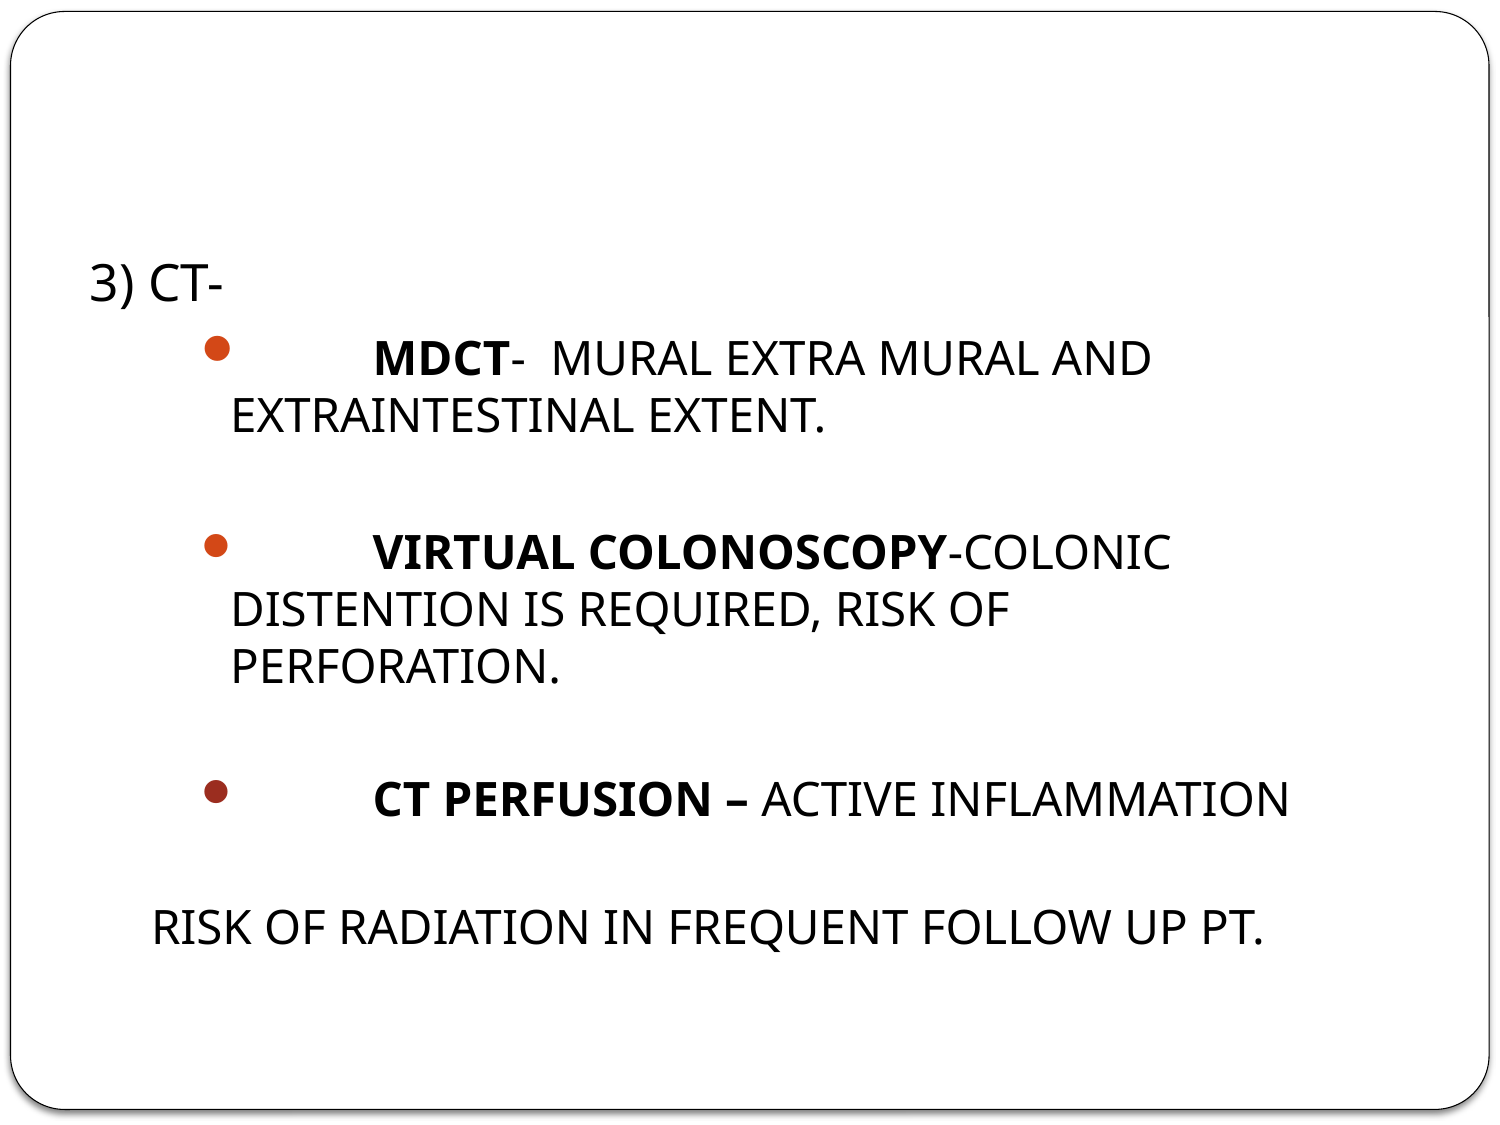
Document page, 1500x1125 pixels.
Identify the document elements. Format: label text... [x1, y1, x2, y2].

list 3) CT- MDCT- MURAL EXTRA MURAL AND EXTRAINTESTINAL EXTENT. VIRTUAL COLONOSCOPY-COLONIC DISTENTION IS REQUIRED, RISK OF PERFORATION. CT PERFUSION – ACTIVE INFLAMMATION RISK OF RADIATION IN FREQUENT FOLLOW UP PT. [75, 243, 1425, 1032]
